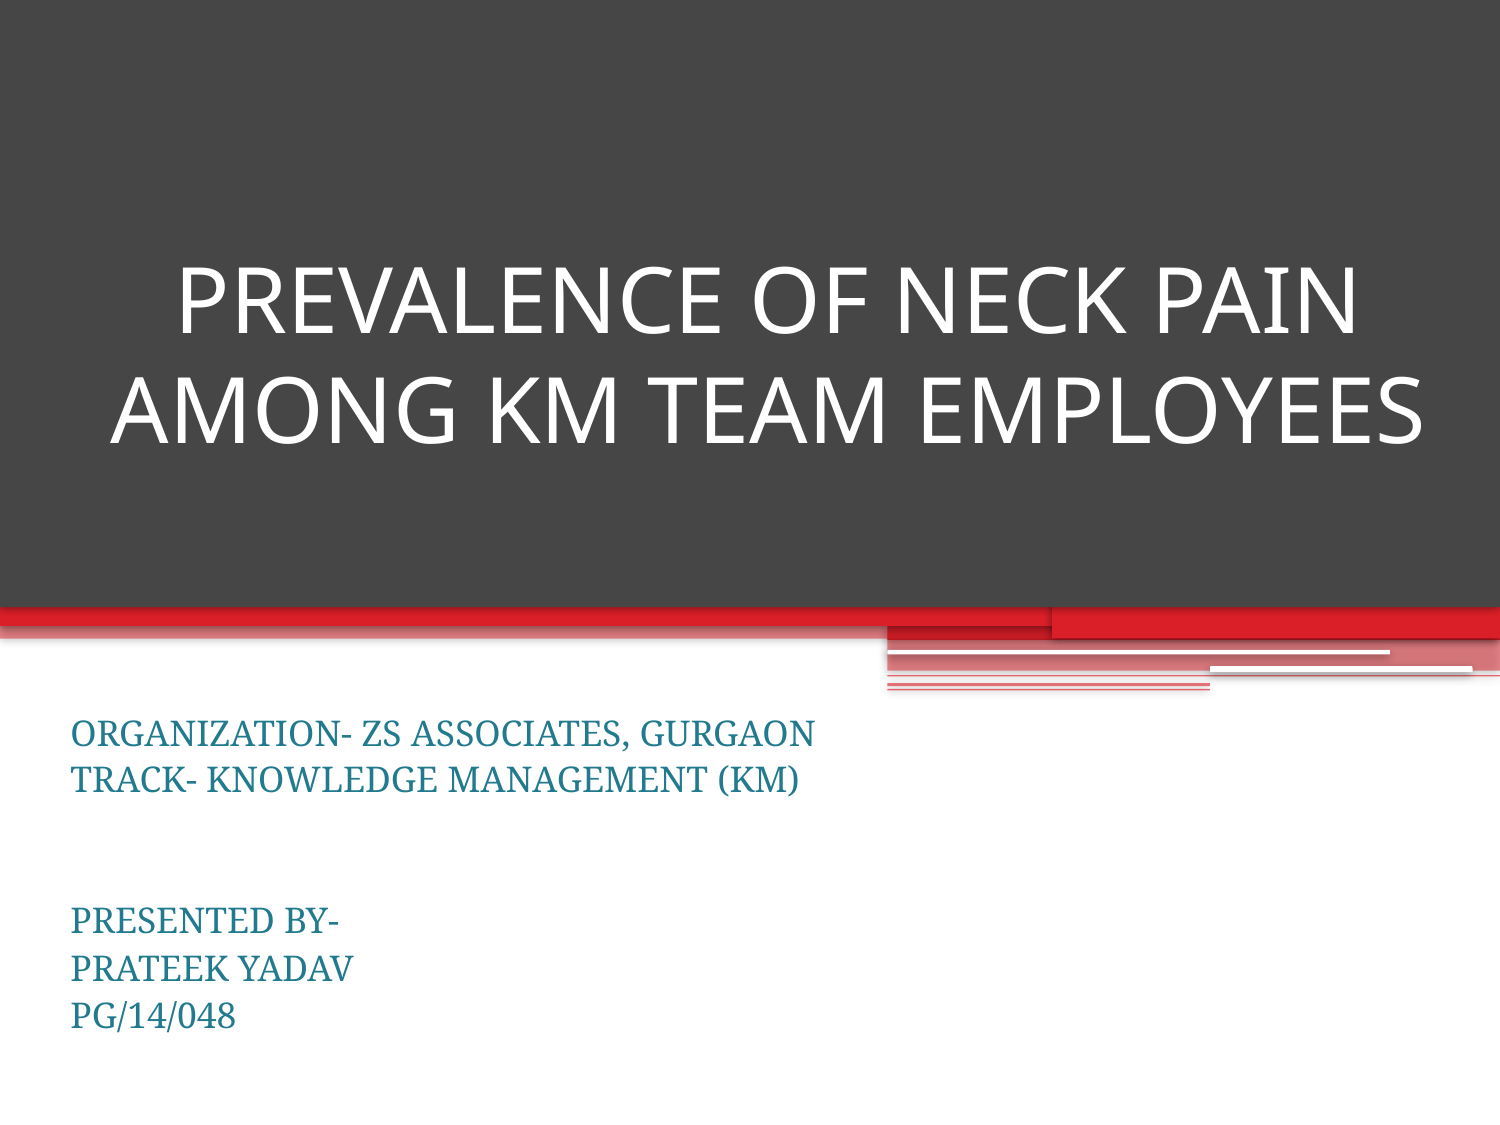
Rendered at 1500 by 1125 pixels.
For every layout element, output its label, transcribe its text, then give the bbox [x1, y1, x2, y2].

subtitle ORGANIZATION- ZS ASSOCIATES, GURGAON TRACK- KNOWLEDGE MANAGEMENT (KM) PRESENTED BY- PRATEEK YADAV PG/14/048 [46, 703, 1360, 1043]
title PREVALENCE OF NECK PAIN AMONG KM TEAM EMPLOYEES [75, 210, 1463, 469]
